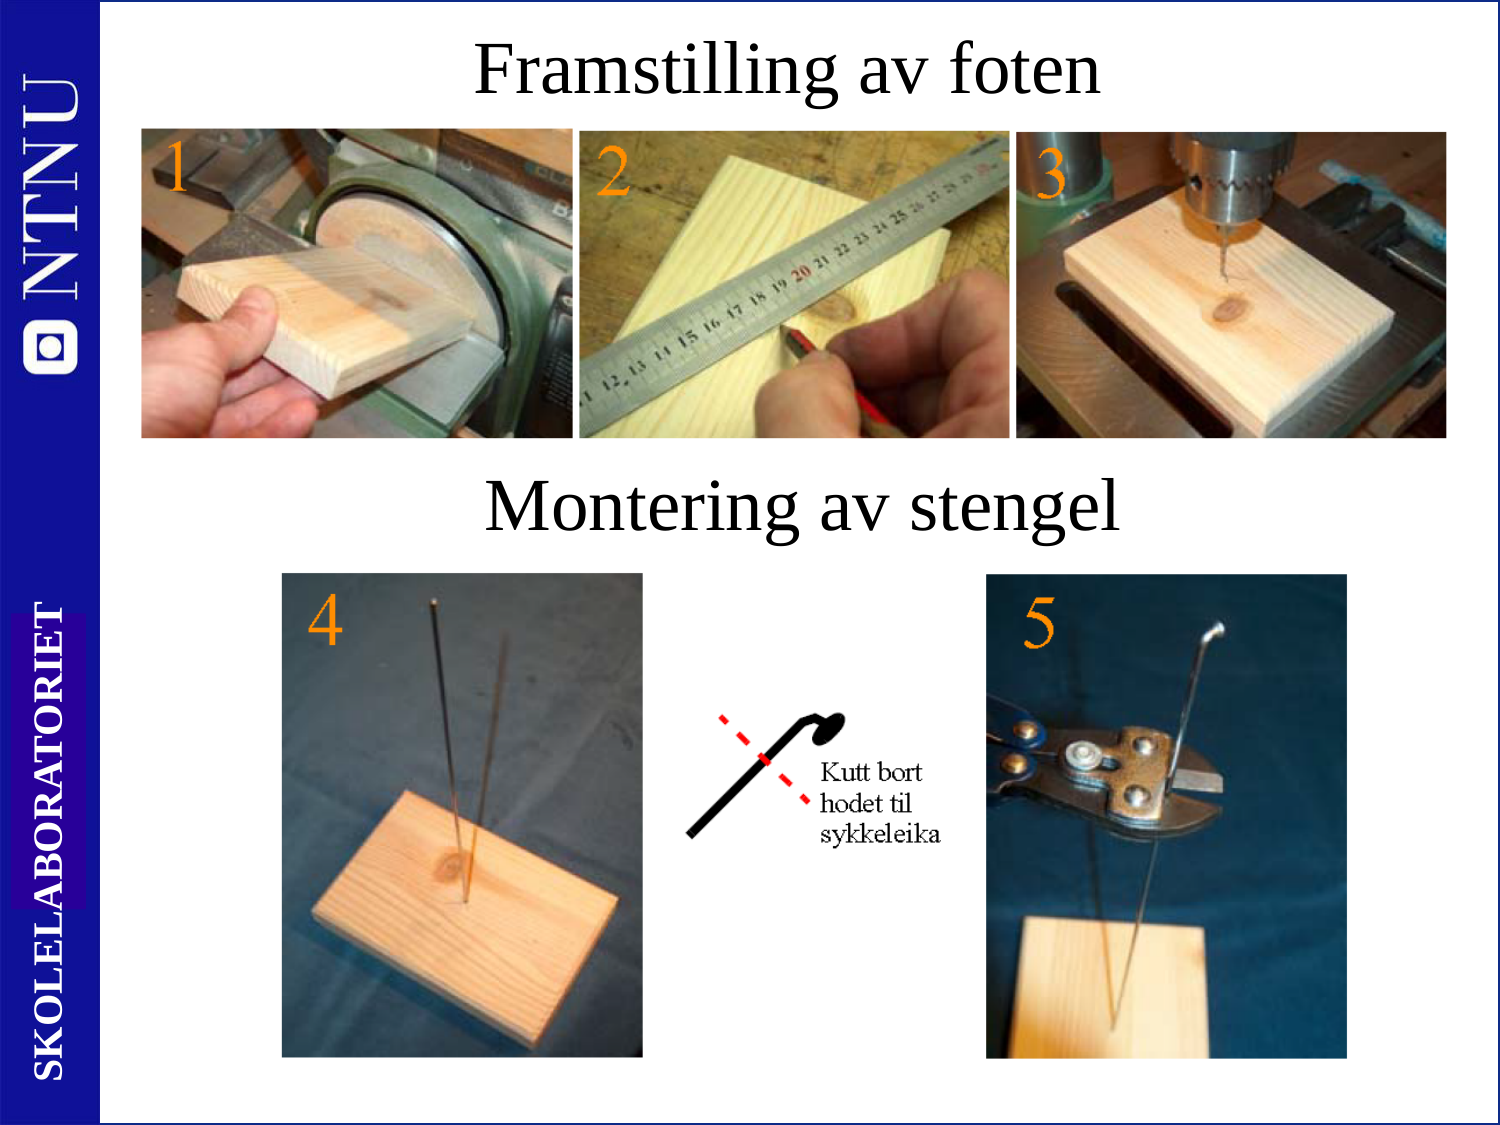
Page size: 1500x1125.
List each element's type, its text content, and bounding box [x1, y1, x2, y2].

picture [0, 0, 100, 1125]
text_box Montering av stengel [165, 453, 1441, 571]
picture [275, 565, 1354, 1068]
picture [136, 123, 1452, 445]
title Framstilling av foten [150, 10, 1426, 121]
